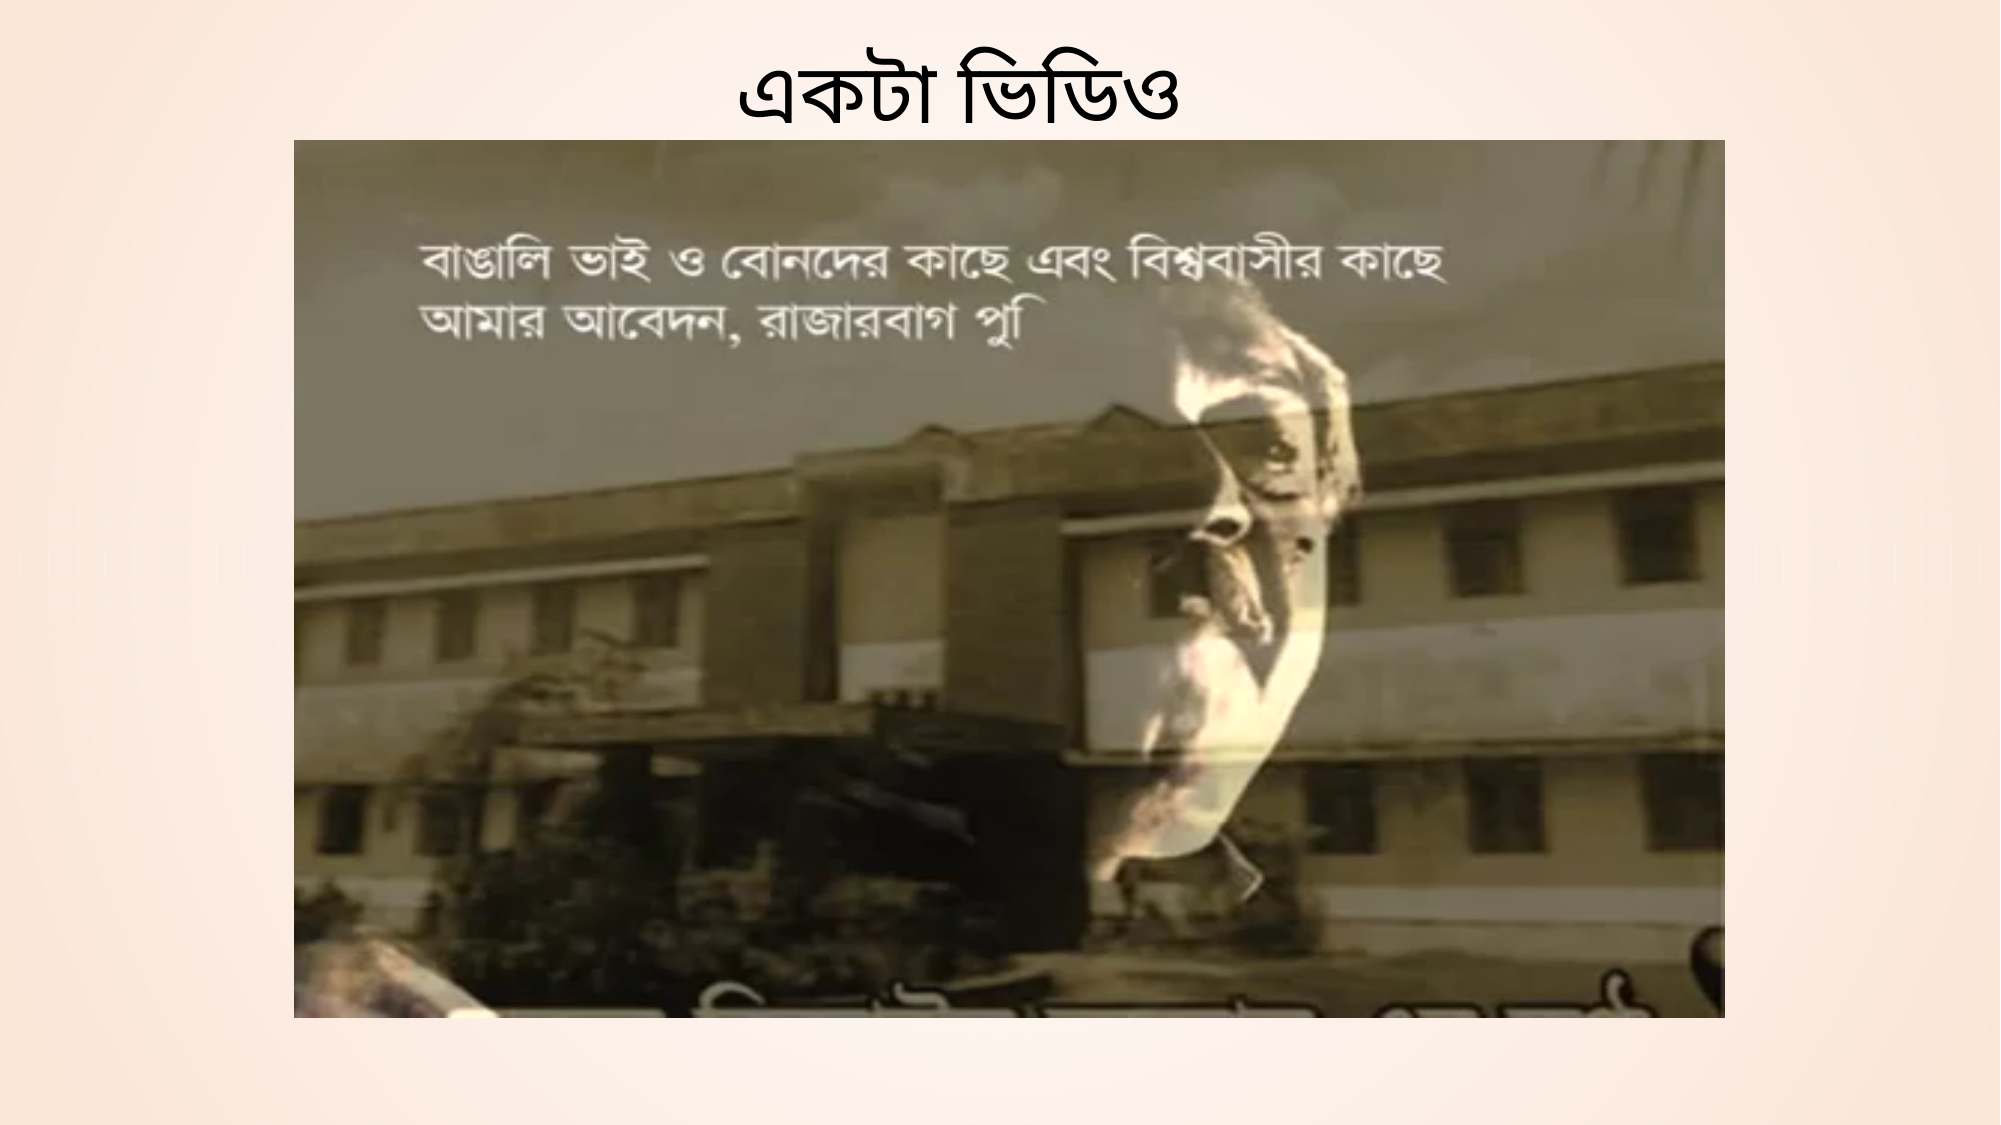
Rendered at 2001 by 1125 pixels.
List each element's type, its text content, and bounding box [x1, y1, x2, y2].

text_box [293, 139, 1725, 1019]
text_box একটা ভিডিও দেখি [645, 32, 1275, 139]
